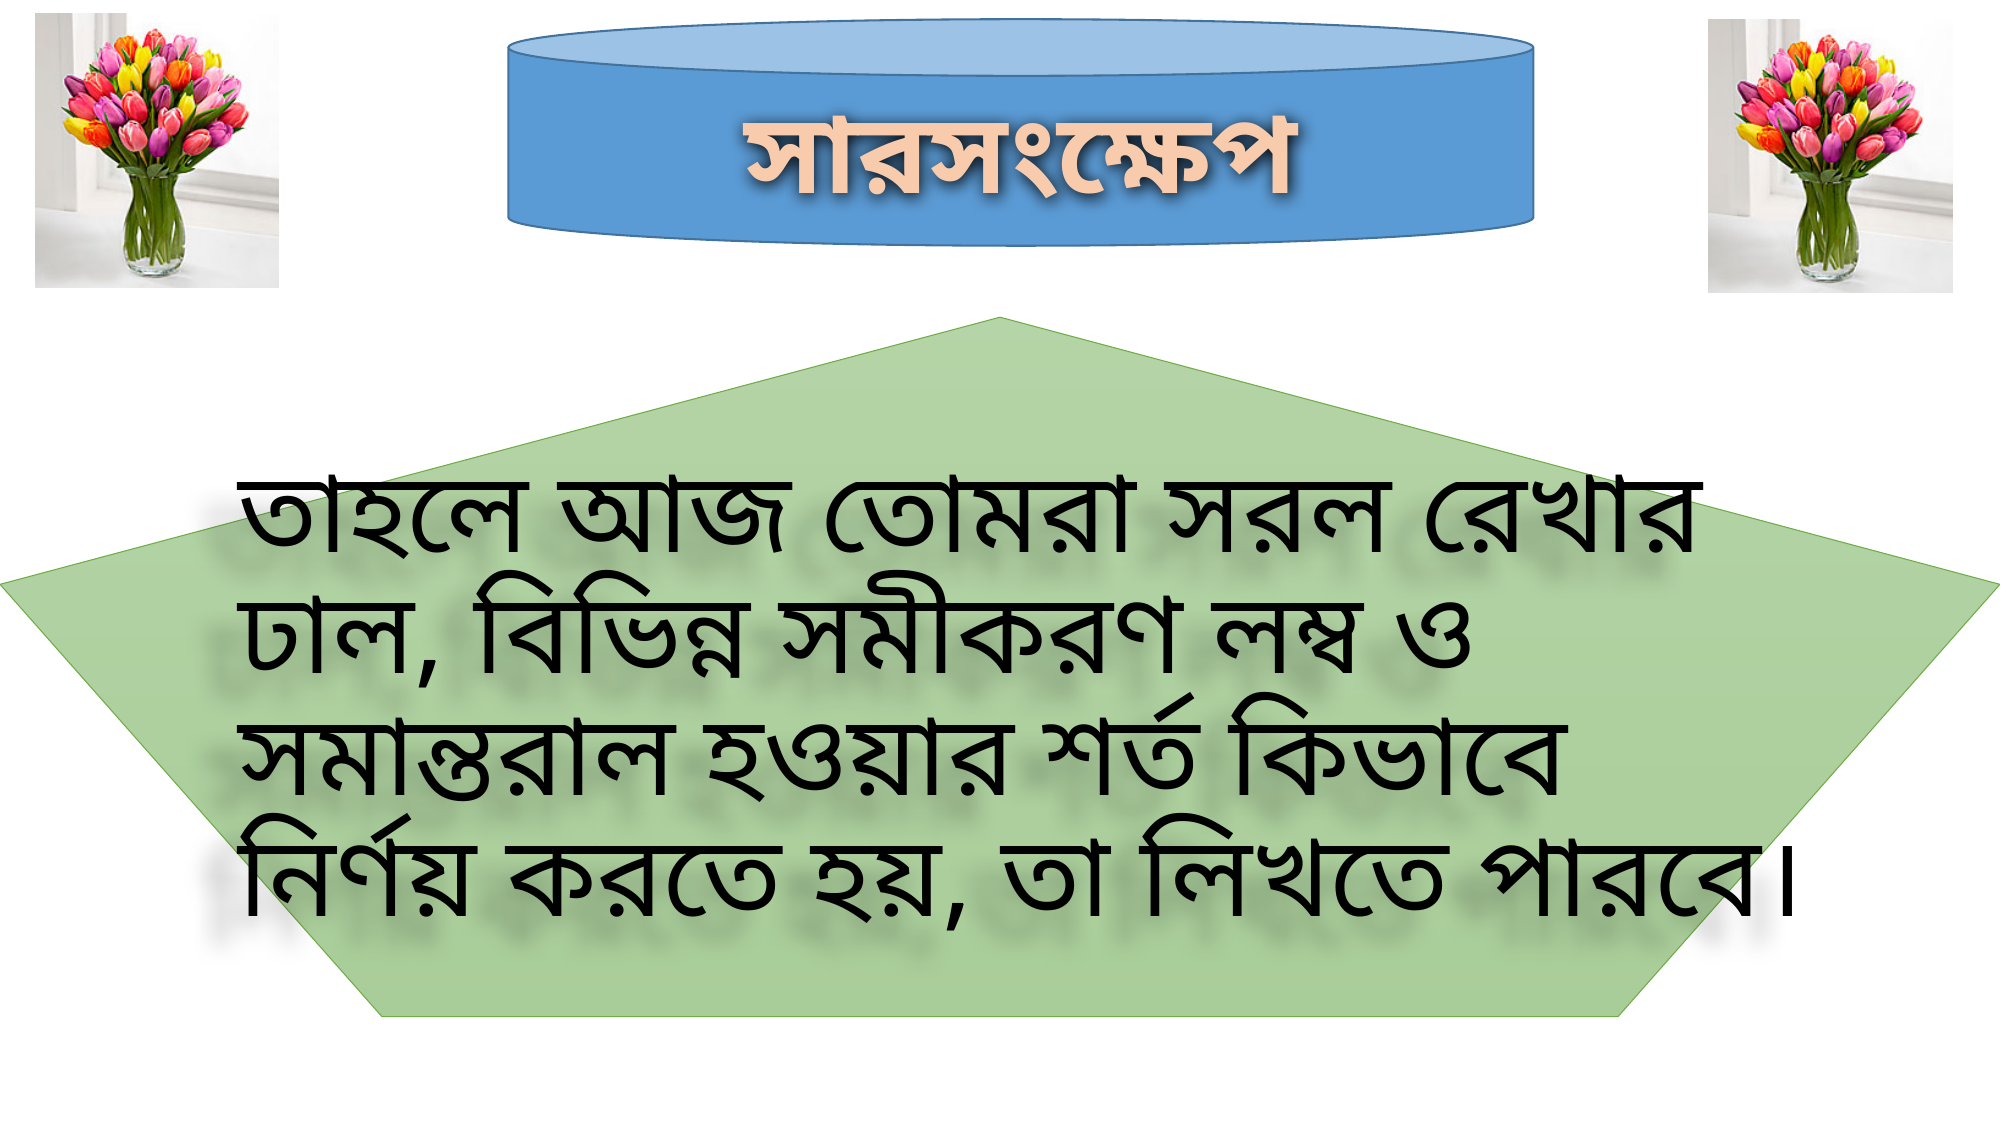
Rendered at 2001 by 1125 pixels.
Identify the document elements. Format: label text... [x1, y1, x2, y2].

text_box [287, 910, 1713, 1018]
picture [1708, 19, 1953, 293]
title সারসংক্ষেপ [507, 85, 1535, 230]
text_box [507, 18, 1535, 75]
text_box [0, 316, 1788, 787]
picture [35, 13, 279, 288]
text_box তাহলে আজ তোমরা সরল রেখার ঢাল, বিভিন্ন সমীকরণ লম্ব ও সমান্তরাল হওয়ার শর্ত কিভাবে নির্ণয় করতে হয়, তা লিখতে পারবে। [223, 527, 1841, 869]
text_box [1841, 541, 2000, 766]
